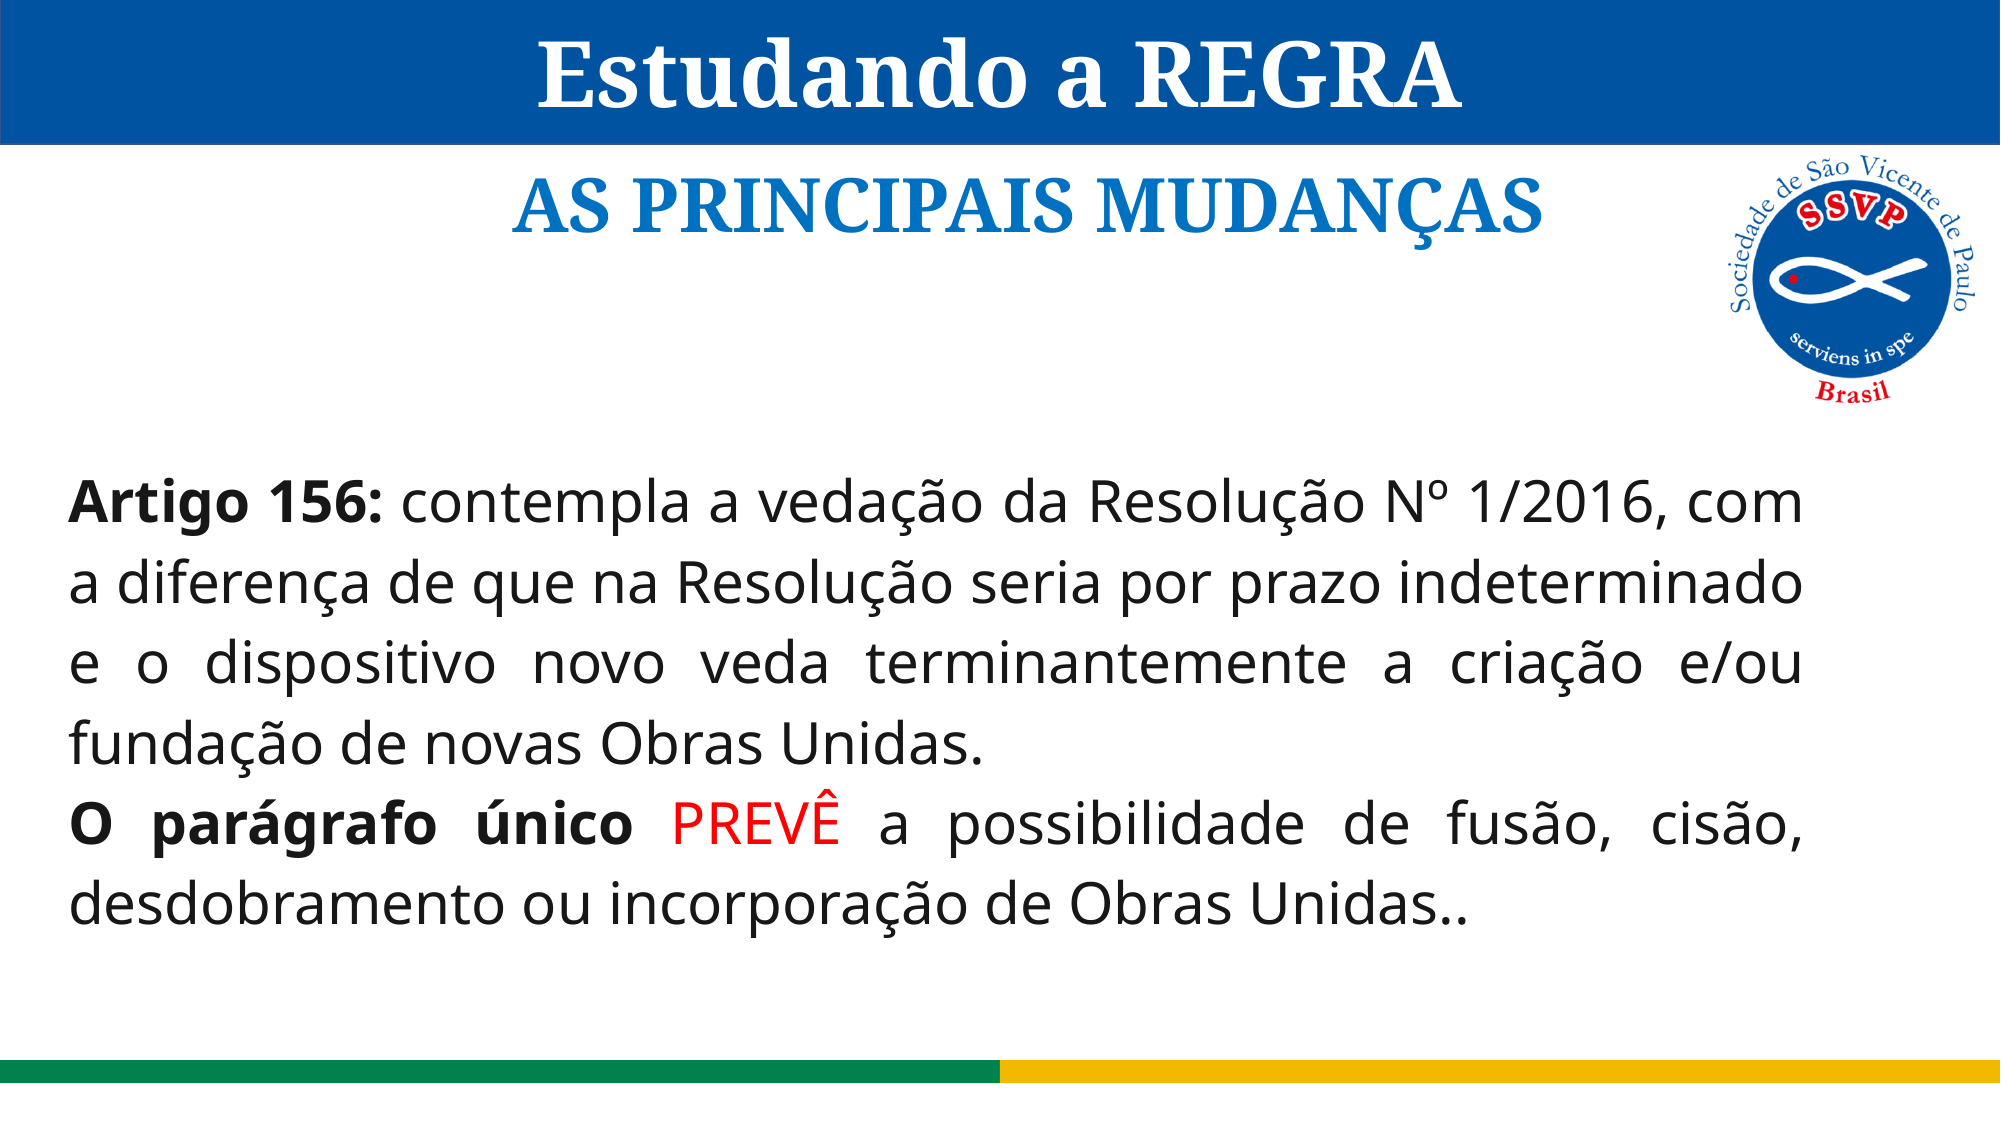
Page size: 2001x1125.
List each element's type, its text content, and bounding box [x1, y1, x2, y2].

text_box Estudando a REGRA [0, 0, 2000, 145]
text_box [0, 1050, 2000, 1092]
text_box AS PRINCIPAIS MUDANÇAS [81, 136, 1975, 255]
picture [1728, 155, 1975, 403]
text_box Artigo 156: contempla a vedação da Resolução Nº 1/2016, com a diferença de que na Resolução seria por prazo indeterminado e o dispositivo novo veda terminantemente a criação e/ou fundação de novas Obras Unidas. O parágrafo único PREVÊ a possibilidade de fusão, cisão, desdobramento ou incorporação de Obras Unidas.. [53, 446, 1820, 944]
